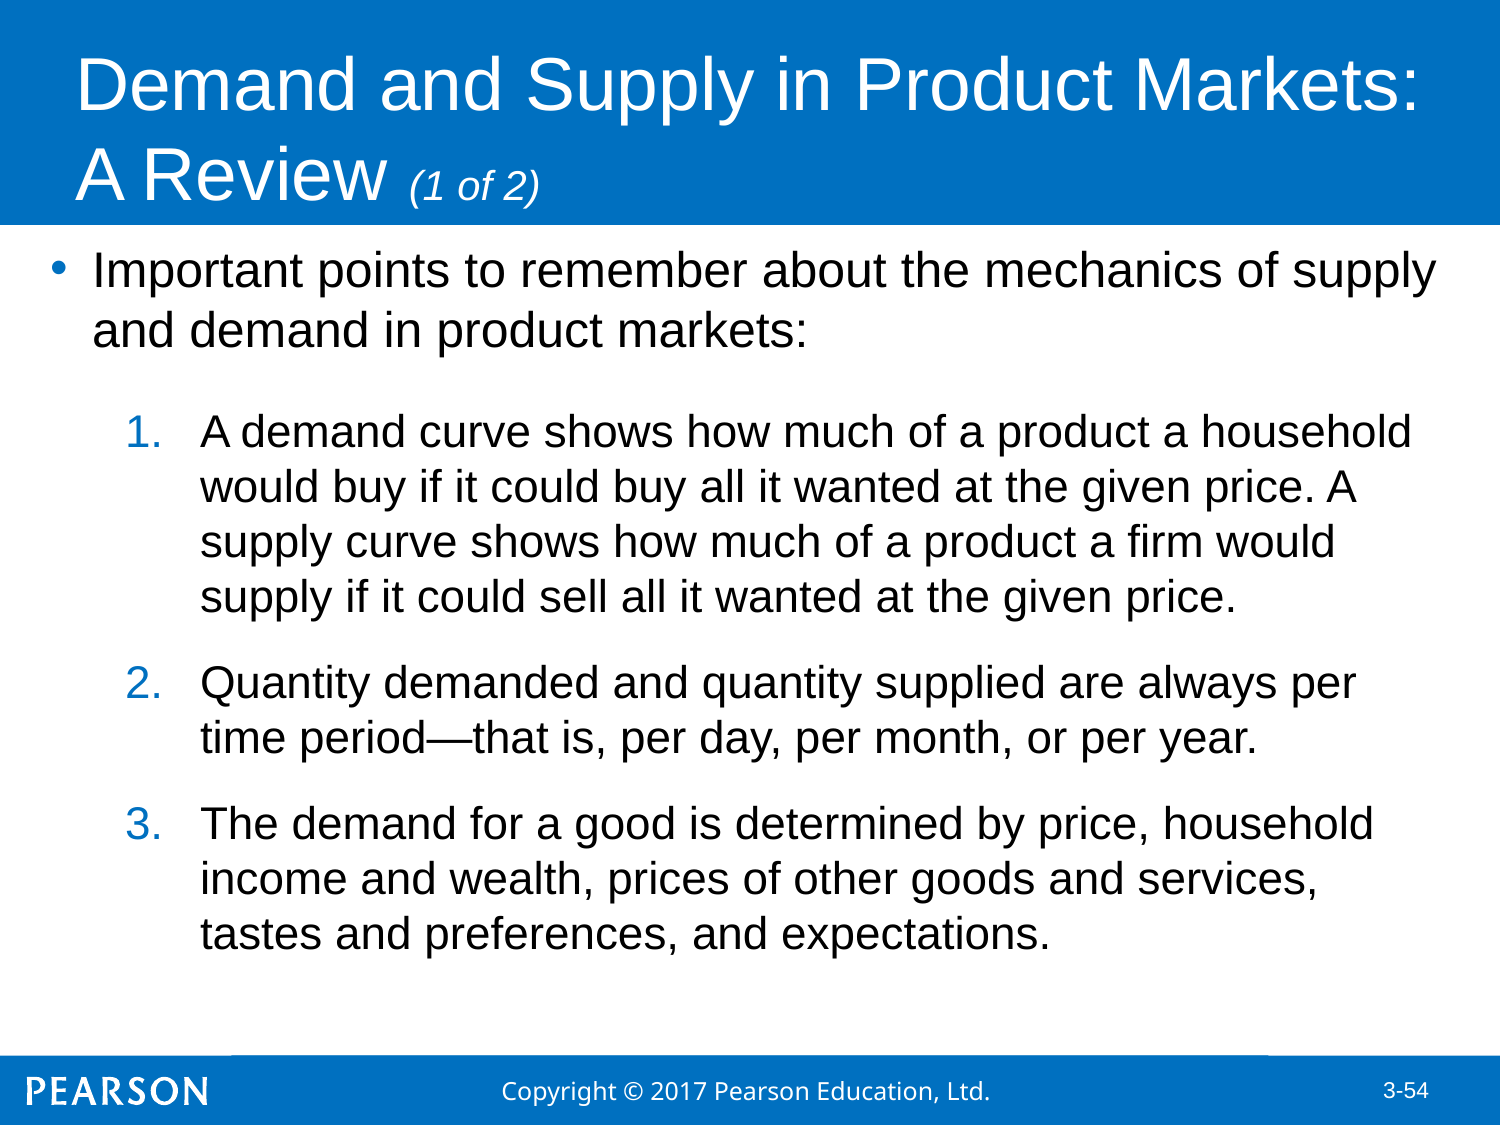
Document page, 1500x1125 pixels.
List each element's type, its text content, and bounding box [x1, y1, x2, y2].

title Demand and Supply in Product Markets: A Review (1 of 2) [75, 35, 1425, 216]
list Important points to remember about the mechanics of supply and demand in product markets: A demand curve shows how much of a product a household would buy if it could buy all it wanted at the given price. A supply curve shows how much of a product a firm would supply if it could sell all it wanted at the given price. Quantity demanded and quantity supplied are always per time period—that is, per day, per month, or per year. The demand for a good is determined by price, household income and wealth, prices of other goods and services, tastes and preferences, and expectations. [50, 237, 1450, 1025]
